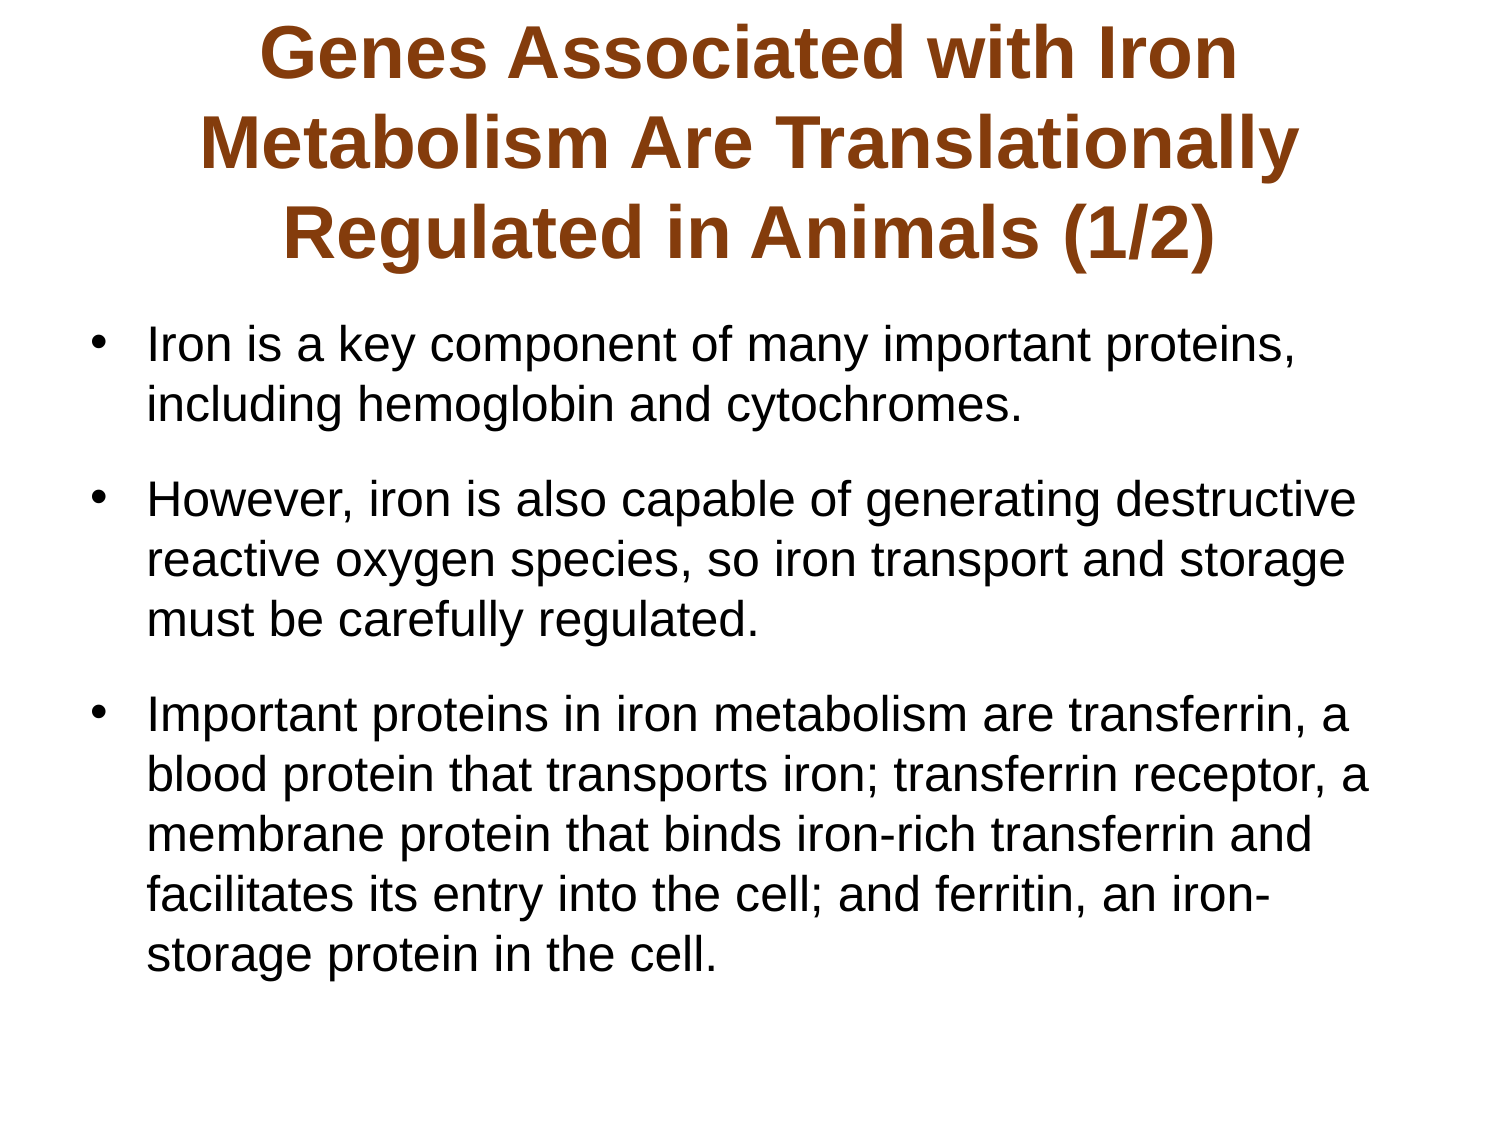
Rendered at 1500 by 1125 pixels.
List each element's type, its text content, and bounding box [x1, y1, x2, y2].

list Iron is a key component of many important proteins, including hemoglobin and cytochromes. However, iron is also capable of generating destructive reactive oxygen species, so iron transport and storage must be carefully regulated. Important proteins in iron metabolism are transferrin, a blood protein that transports iron; transferrin receptor, a membrane protein that binds iron-rich transferrin and facilitates its entry into the cell; and ferritin, an iron-storage protein in the cell. [75, 304, 1425, 1047]
title Genes Associated with Iron Metabolism Are Translationally Regulated in Animals (1/2) [75, 45, 1425, 233]
